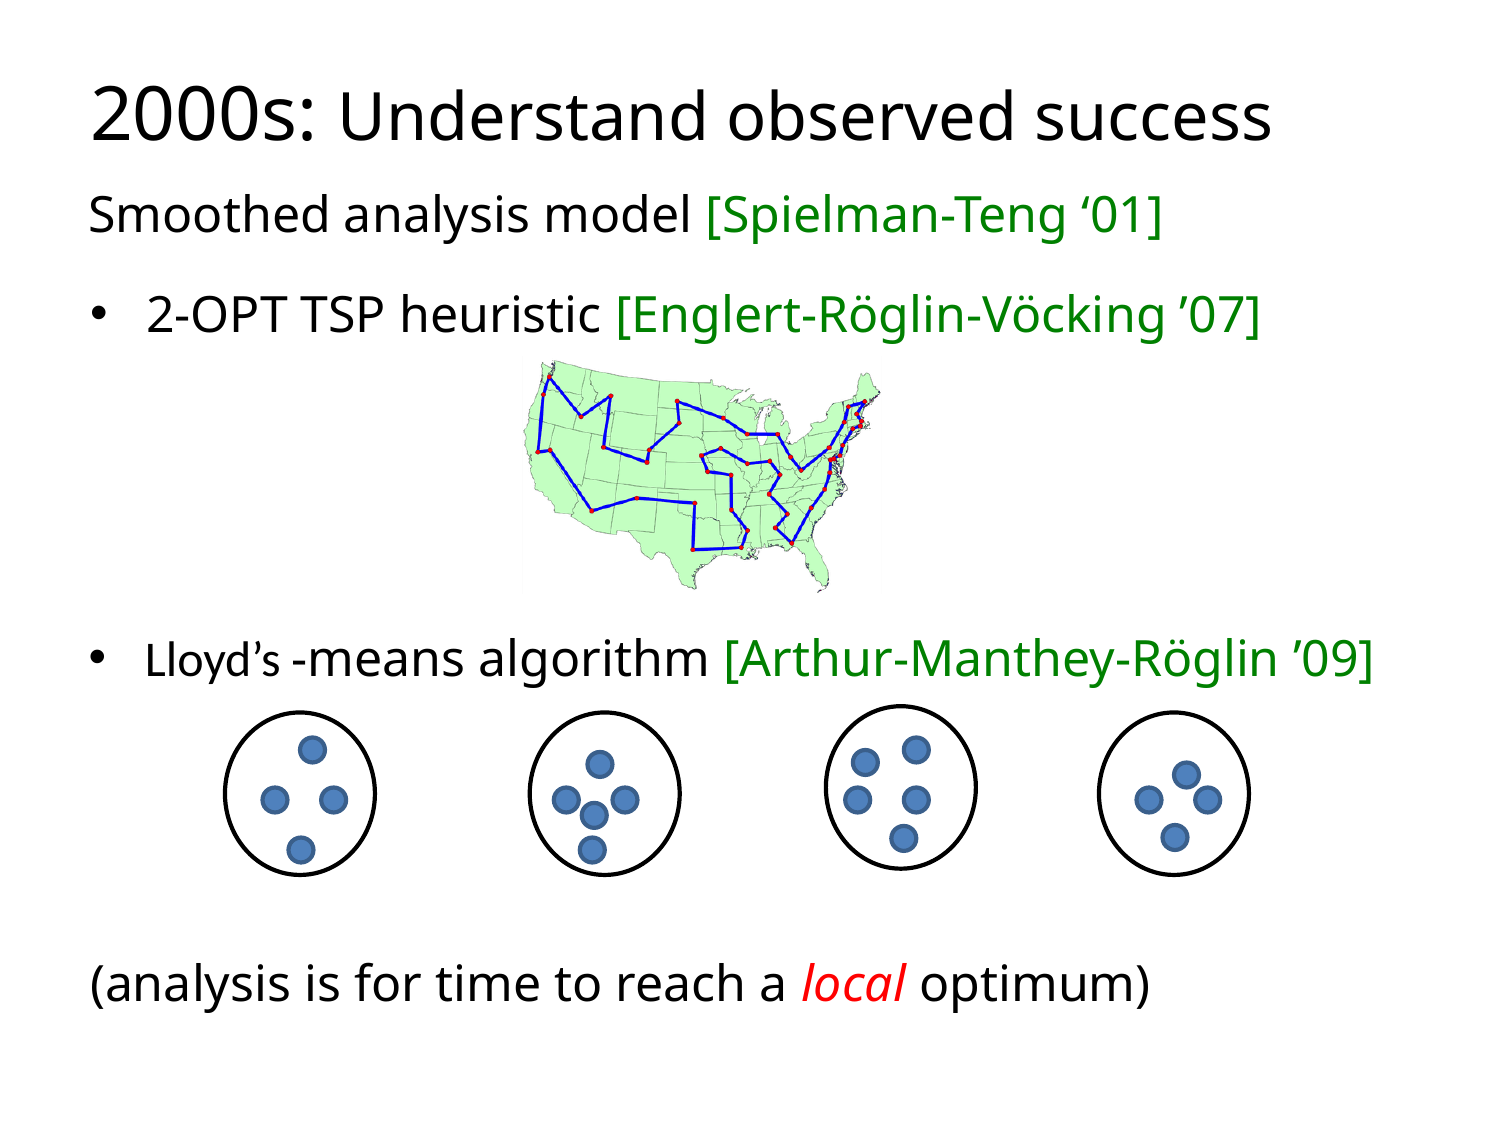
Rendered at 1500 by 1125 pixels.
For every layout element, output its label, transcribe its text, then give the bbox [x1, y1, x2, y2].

text_box Smoothed analysis model [Spielman-Teng ‘01] [73, 174, 1436, 257]
title 2000s: Understand observed success [75, 45, 1425, 174]
text_box 2-OPT TSP heuristic [Englert-Röglin-Vöcking ’07] [74, 274, 1438, 357]
picture [522, 355, 883, 594]
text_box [224, 705, 1250, 876]
text_box (analysis is for time to reach a local optimum) [74, 943, 1438, 1025]
